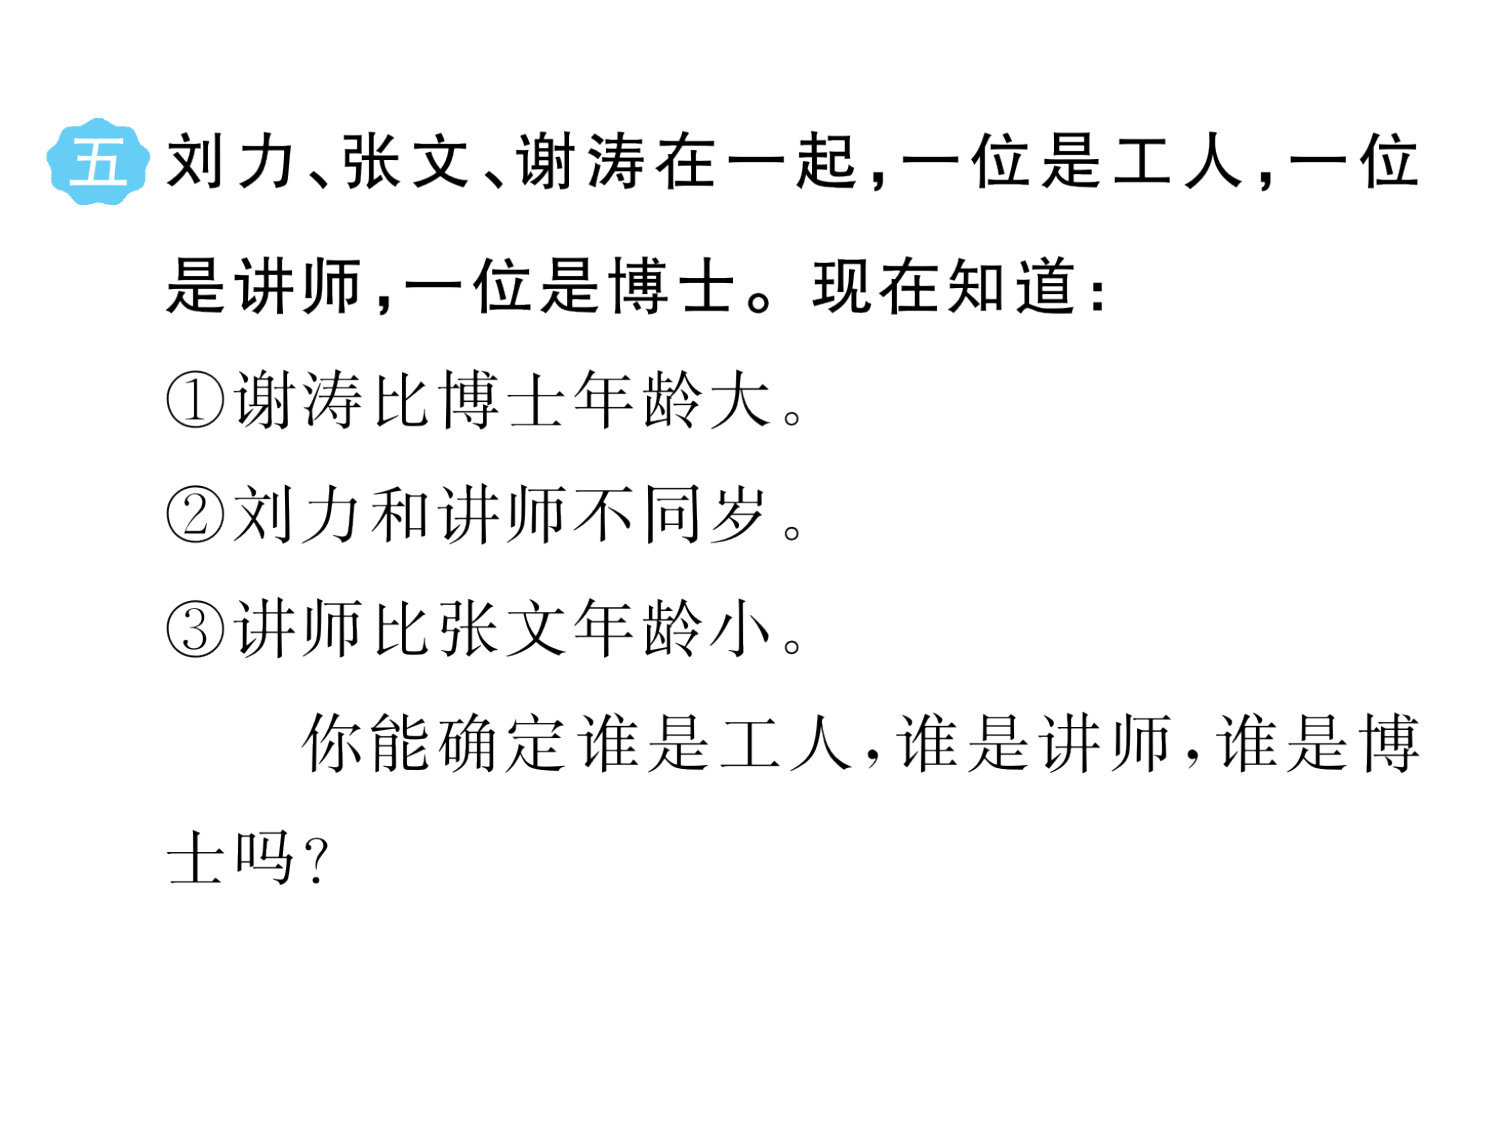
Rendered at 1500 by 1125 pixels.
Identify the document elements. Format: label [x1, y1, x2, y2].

picture [41, 78, 1459, 1013]
